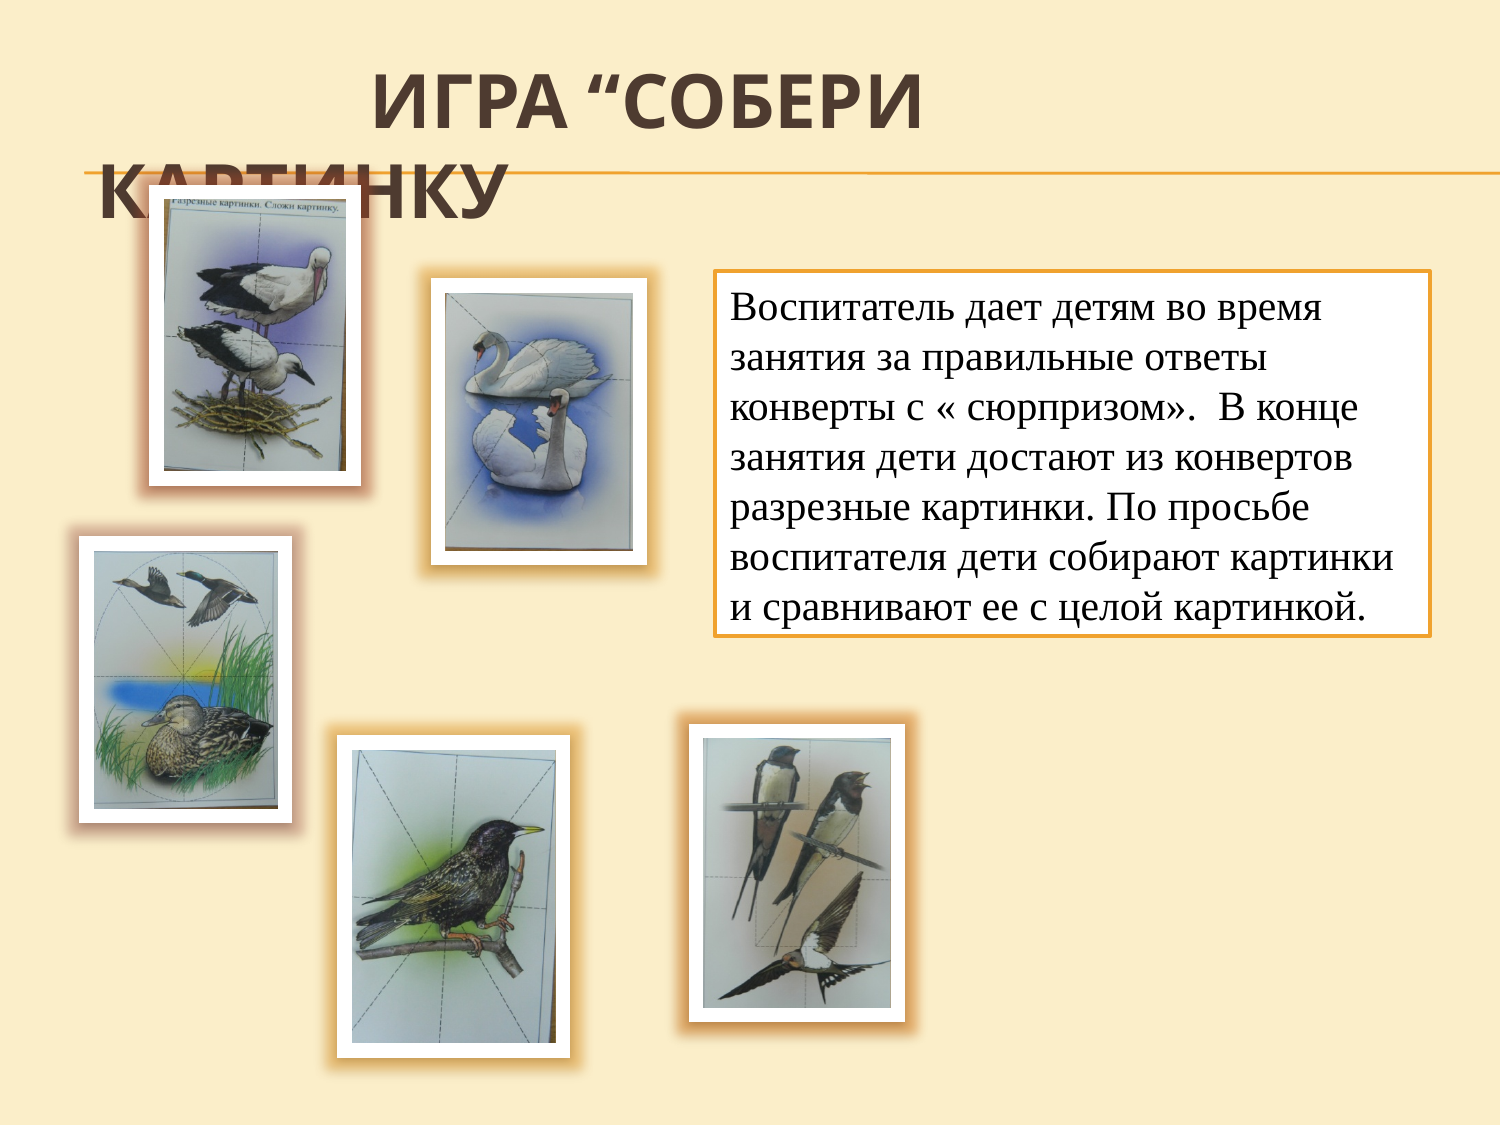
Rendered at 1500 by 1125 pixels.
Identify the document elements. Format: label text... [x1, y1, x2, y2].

picture [445, 292, 634, 552]
text_box Воспитатель дает детям во время занятия за правильные ответы конверты с « сюрпризом». В конце занятия дети достают из конвертов разрезные картинки. По просьбе воспитателя дети собирают картинки и сравнивают ее с целой картинкой. [713, 269, 1432, 638]
picture [702, 737, 891, 1009]
picture [351, 749, 556, 1044]
picture [163, 198, 347, 472]
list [93, 550, 279, 809]
title Игра “Собери картинку [82, 75, 1313, 213]
